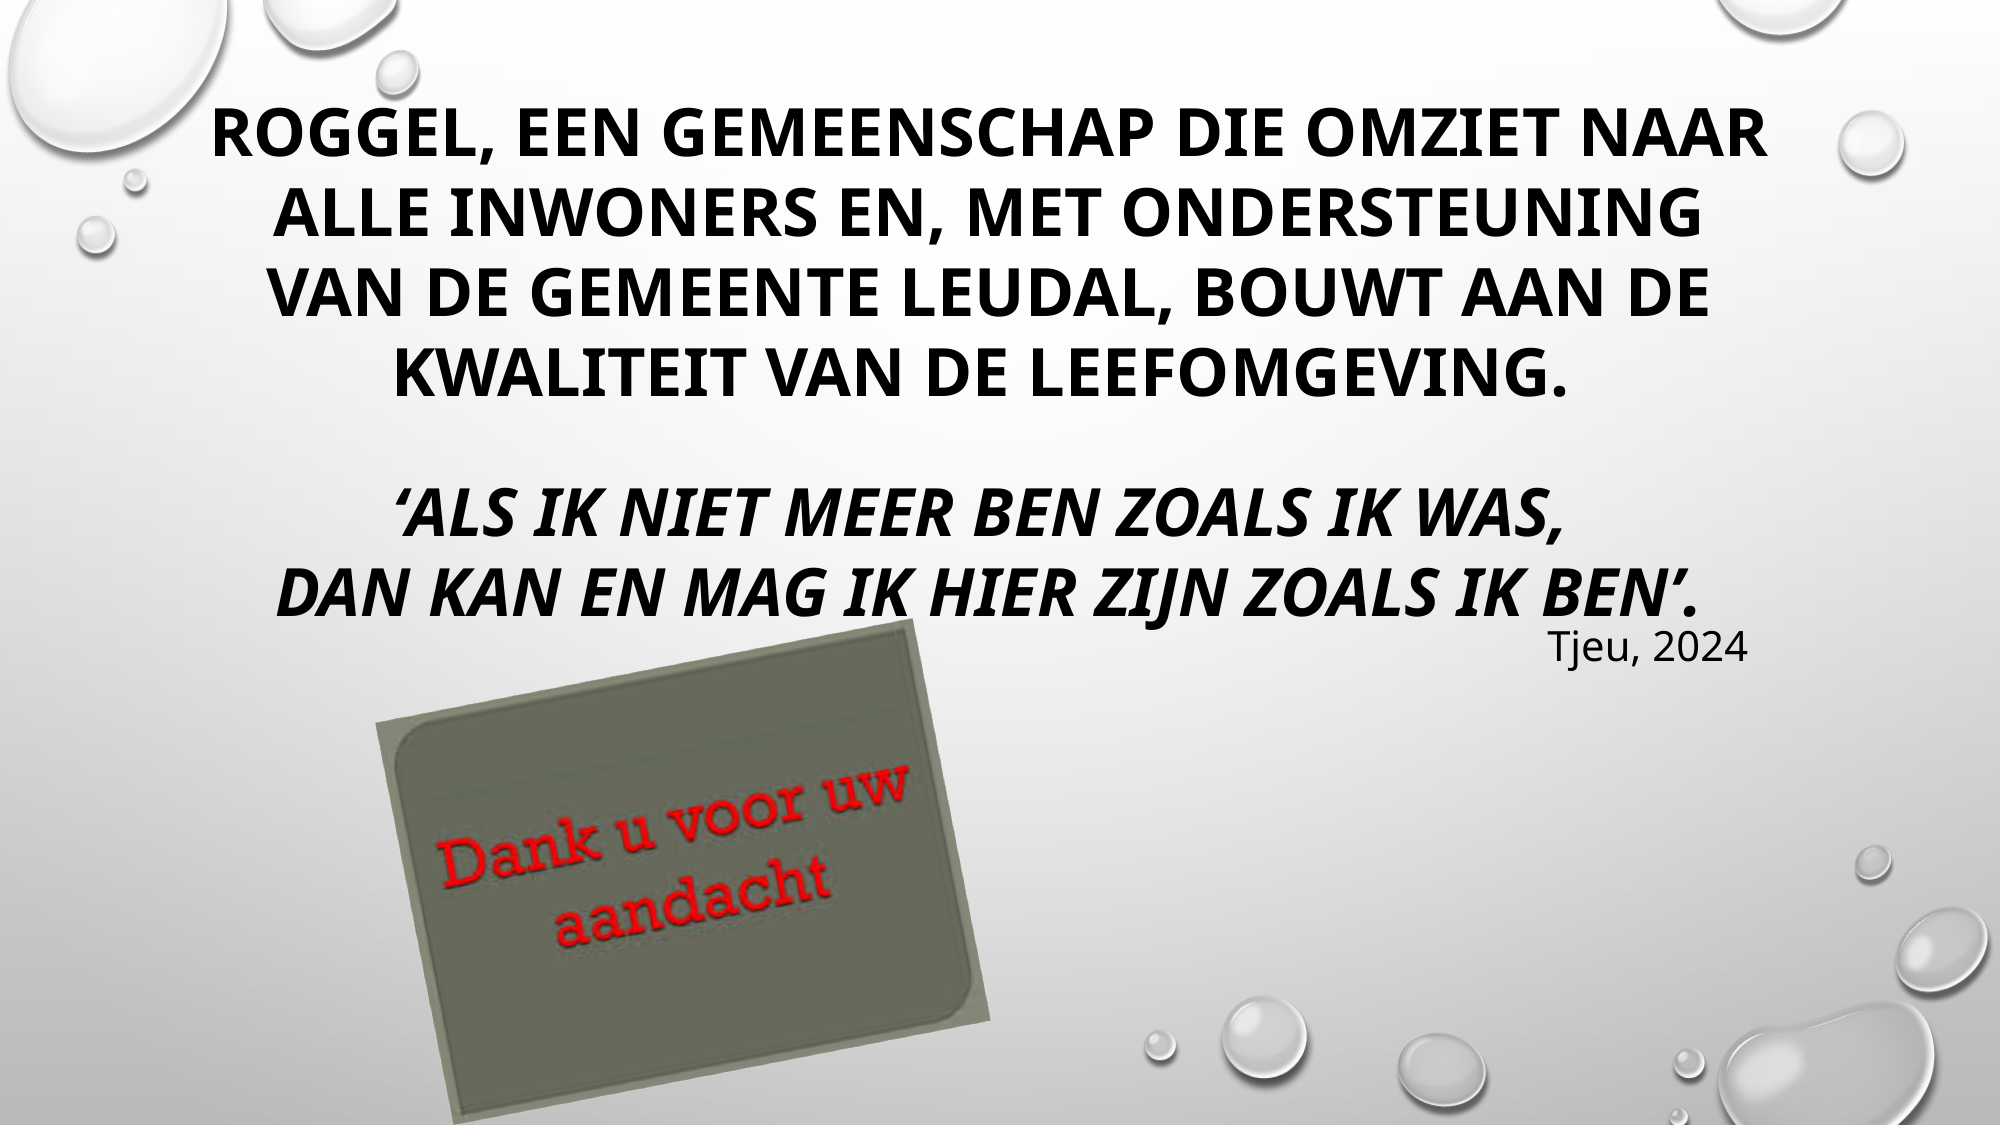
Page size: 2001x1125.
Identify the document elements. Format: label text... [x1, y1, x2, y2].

text_box Tjeu, 2024 [1532, 612, 1840, 678]
text_box ROGGEL, EEN GEMEENSCHAP DIE OMZIET NAAR ALLE INWONERS EN, MET ONDERSTEUNING VAN DE GEMEENTE LEUDAL, BOUWT AAN DE KWALITEIT VAN DE LEEFOMGEVING. ‘ALS IK NIET MEER BEN ZOALS IK WAS, DAN KAN EN MAG IK HIER ZIJN ZOALS IK BEN’. [184, 82, 1796, 682]
picture [0, 0, 2000, 1125]
